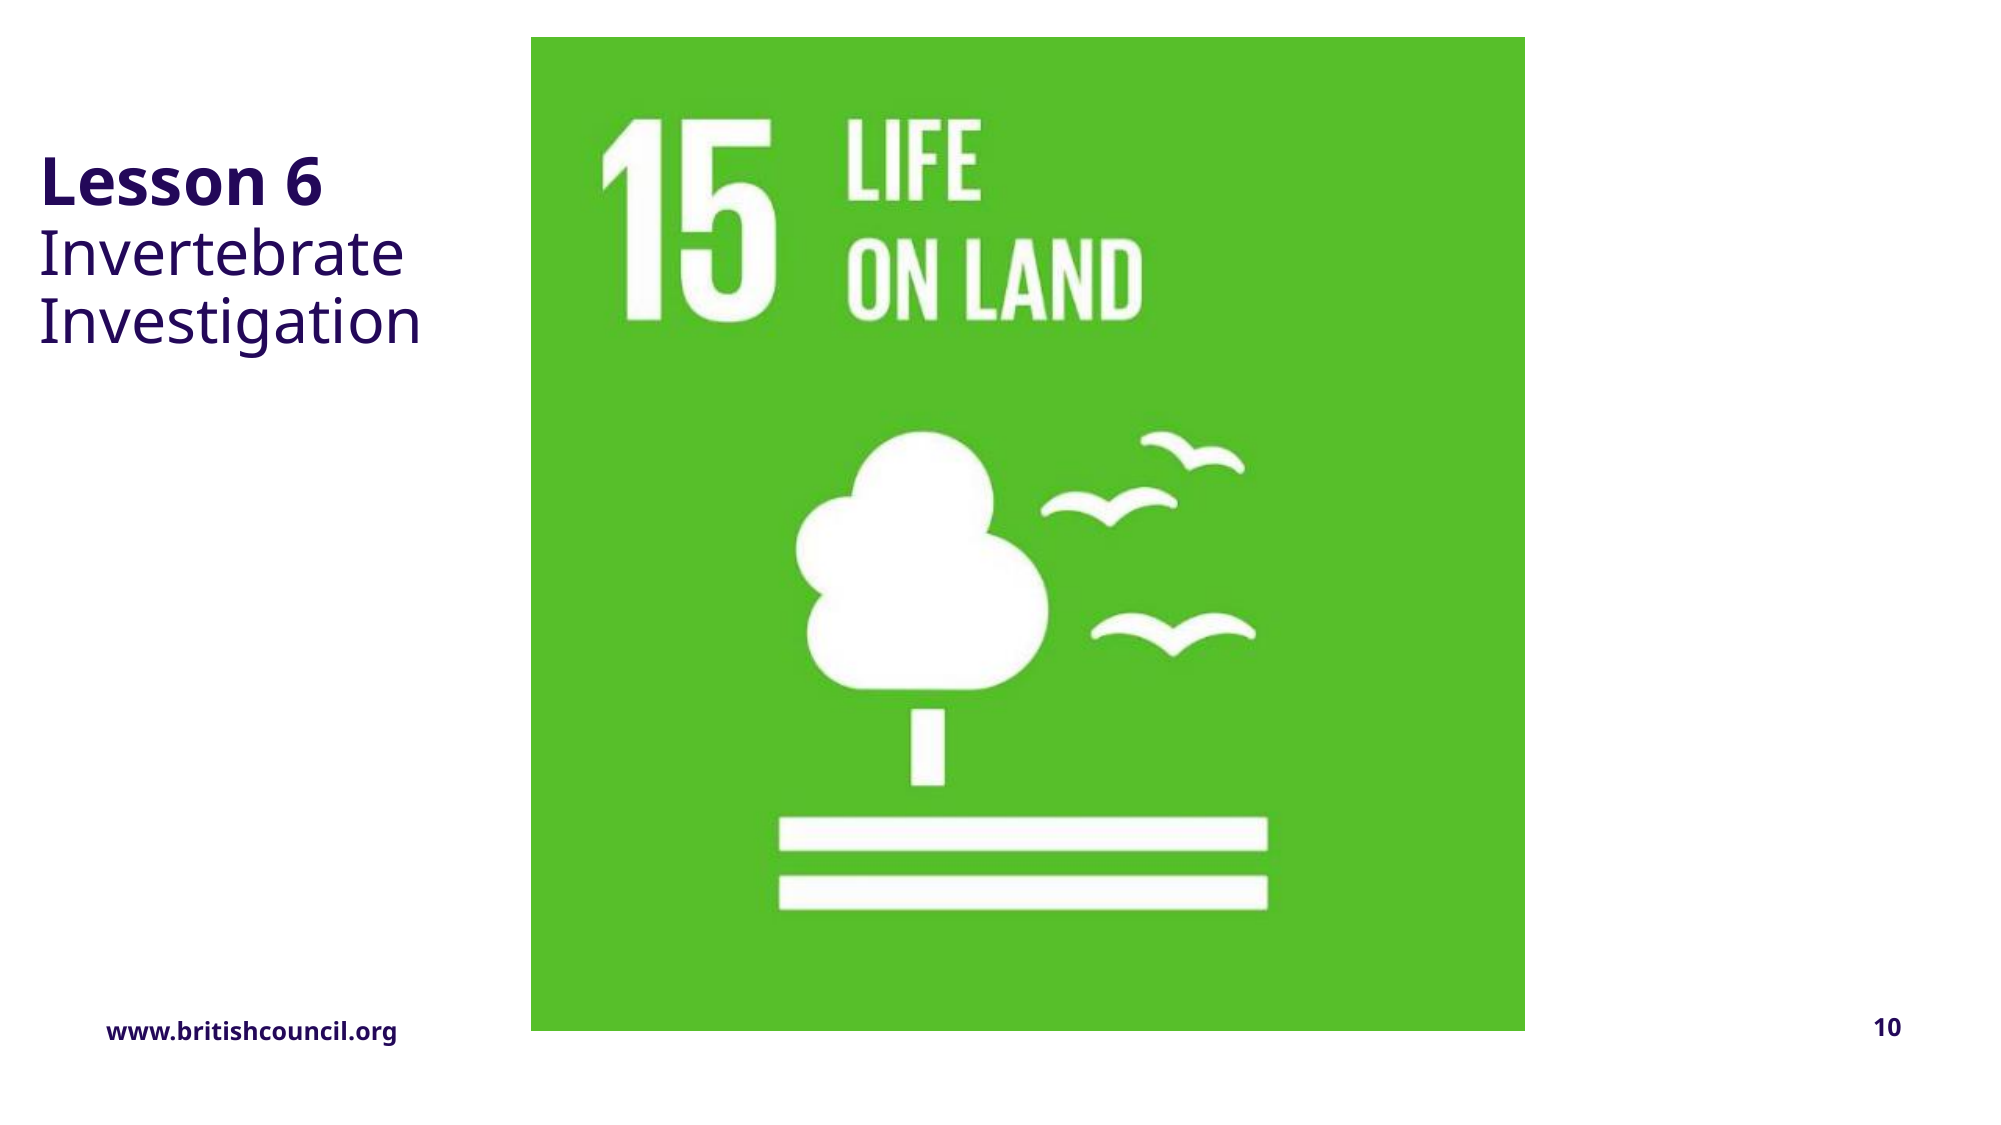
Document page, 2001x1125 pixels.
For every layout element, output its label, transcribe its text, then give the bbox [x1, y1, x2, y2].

picture [531, 37, 1525, 1031]
slide_number 10 [1818, 1015, 1902, 1046]
text_box Lesson 6 Invertebrate Investigation [24, 142, 514, 623]
